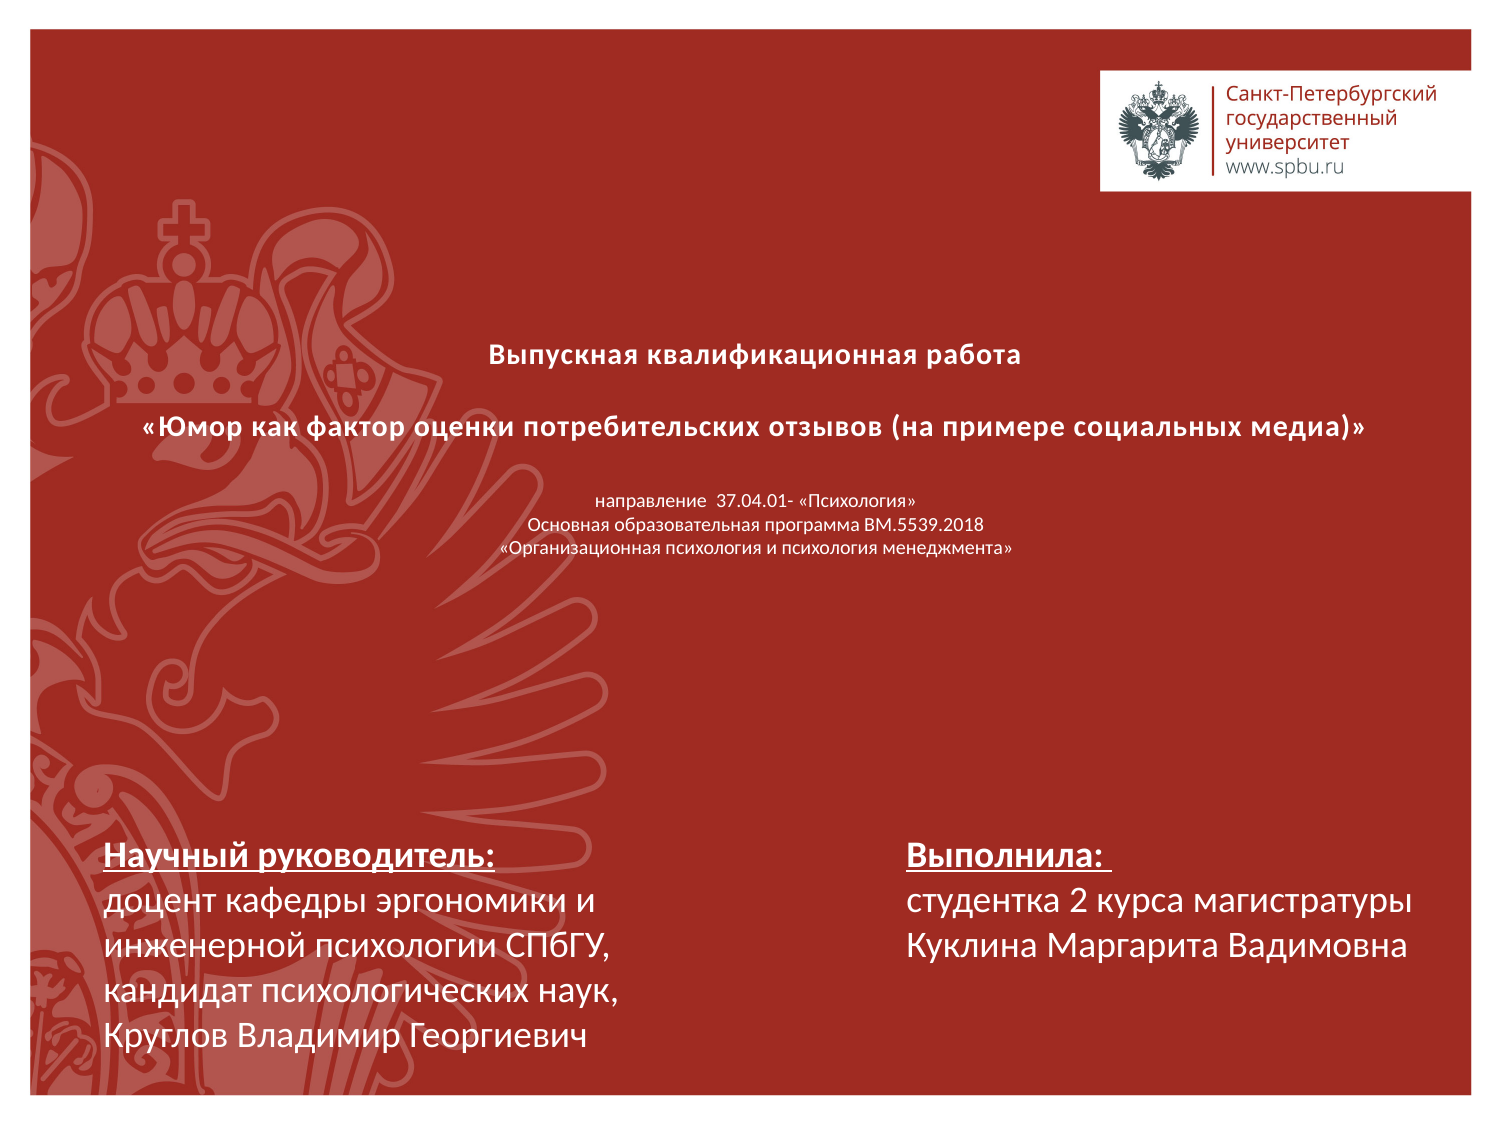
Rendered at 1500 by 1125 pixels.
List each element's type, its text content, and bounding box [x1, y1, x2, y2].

picture [0, 0, 1500, 1125]
text_box Научный руководитель: доцент кафедры эргономики и инженерной психологии СПбГУ, кандидат психологических наук, Круглов Владимир Георгиевич [88, 822, 703, 1062]
title Выпускная квалификационная работа «Юмор как фактор оценки потребительских отзывов (на примере социальных медиа)» направление 37.04.01- «Психология» Основная образовательная программа ВМ.5539.2018 «Организационная психология и психология менеджмента» [29, 326, 1483, 568]
text_box Выполнила: студентка 2 курса магистратуры Куклина Маргарита Вадимовна [891, 822, 1464, 972]
